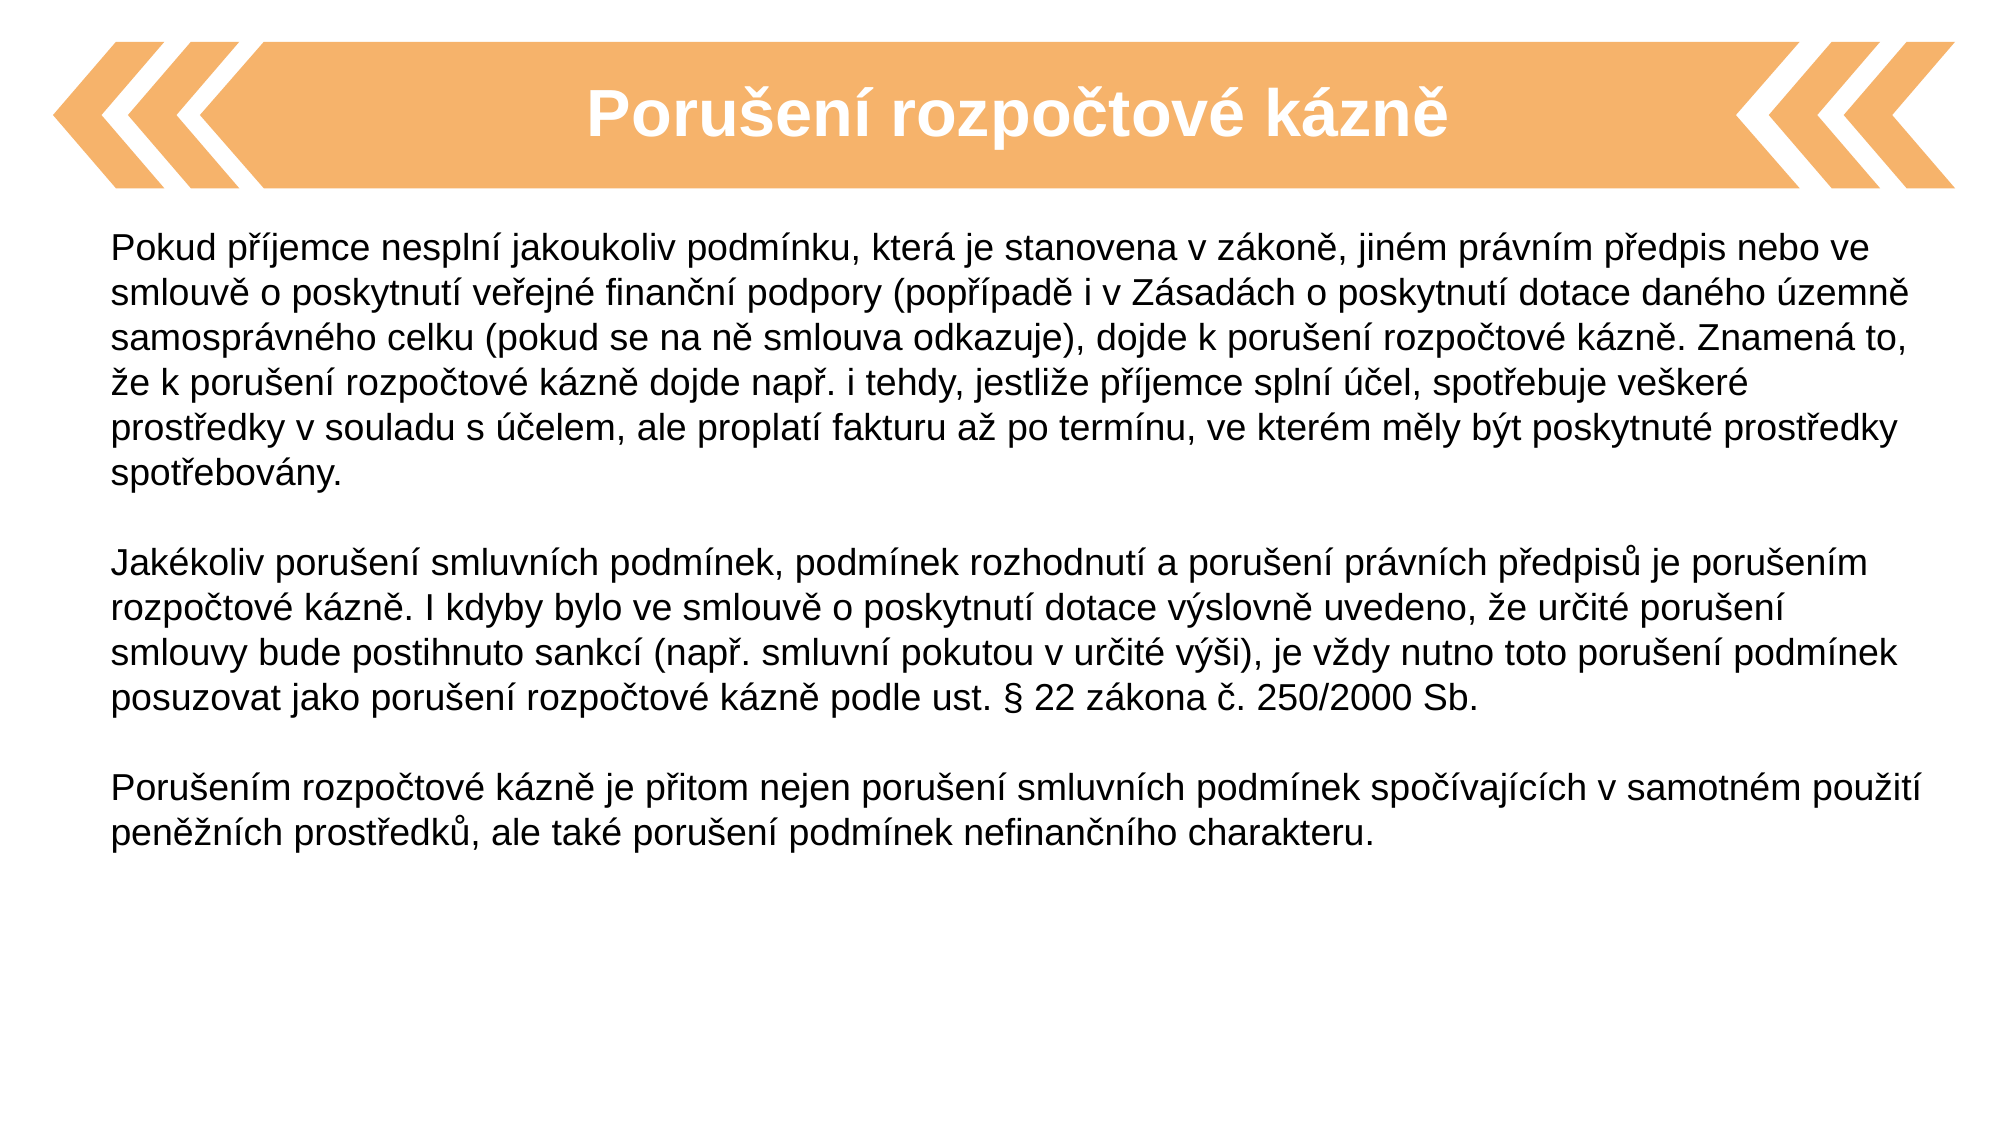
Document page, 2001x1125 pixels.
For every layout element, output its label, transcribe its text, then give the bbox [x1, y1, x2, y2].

list Porušení rozpočtové kázně [69, 46, 1968, 185]
text_box Pokud příjemce nesplní jakoukoliv podmínku, která je stanovena v zákoně, jiném právním předpis nebo ve smlouvě o poskytnutí veřejné finanční podpory (popřípadě i v Zásadách o poskytnutí dotace daného územně samosprávného celku (pokud se na ně smlouva odkazuje), dojde k porušení rozpočtové kázně. Znamená to, že k porušení rozpočtové kázně dojde např. i tehdy, jestliže příjemce splní účel, spotřebuje veškeré prostředky v souladu s účelem, ale proplatí fakturu až po termínu, ve kterém měly být poskytnuté prostředky spotřebovány. Jakékoliv porušení smluvních podmínek, podmínek rozhodnutí a porušení právních předpisů je porušením rozpočtové kázně. I kdyby bylo ve smlouvě o poskytnutí dotace výslovně uvedeno, že určité porušení smlouvy bude postihnuto sankcí (např. smluvní pokutou v určité výši), je vždy nutno toto porušení podmínek posuzovat jako porušení rozpočtové kázně podle ust. § 22 zákona č. 250/2000 Sb. Porušením rozpočtové kázně je přitom nejen porušení smluvních podmínek spočívajících v samotném použití peněžních prostředků, ale také porušení podmínek nefinančního charakteru. [95, 215, 1942, 1016]
